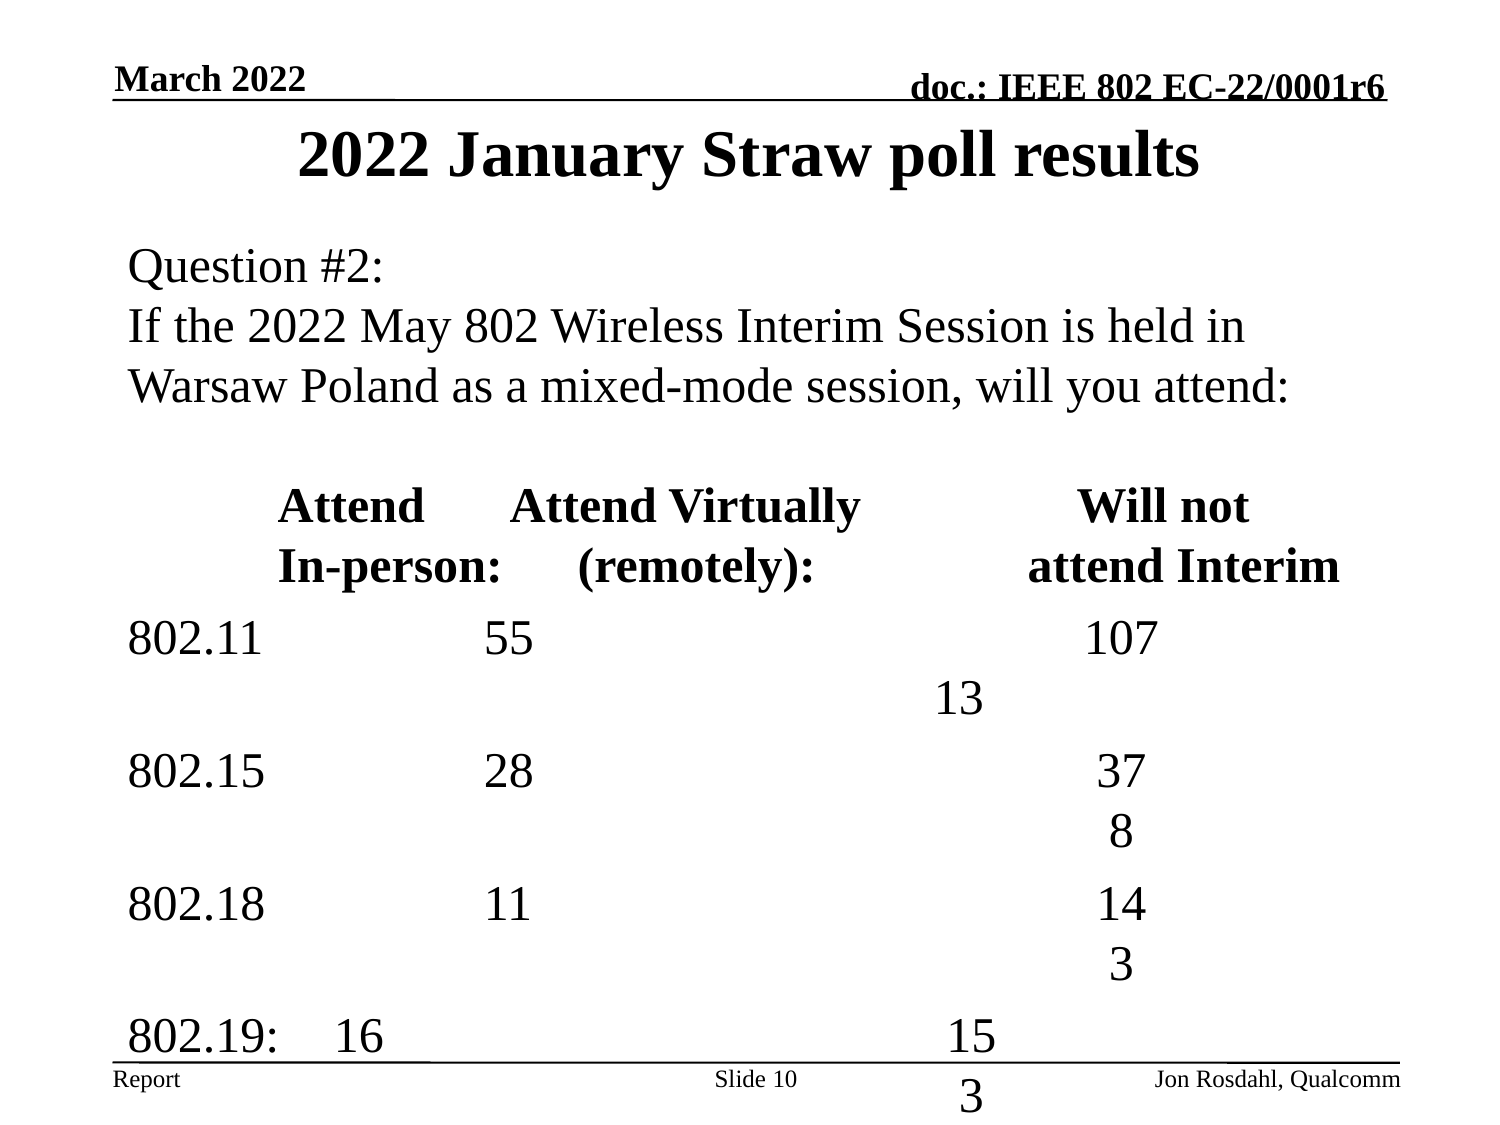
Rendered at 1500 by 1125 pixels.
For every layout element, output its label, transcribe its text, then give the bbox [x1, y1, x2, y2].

list Question #2: If the 2022 May 802 Wireless Interim Session is held in Warsaw Poland as a mixed-mode session, will you attend: Attend Attend Virtually Will not In-person: (remotely): attend Interim 802.11 55 107 13 802.15 28 37 8 802.18 11 14 3 802.19: 16 15 3 Totals: 110 173 27 [112, 224, 1388, 1038]
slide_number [114, 54, 423, 100]
footer Jon Rosdahl, Qualcomm [878, 1061, 1402, 1093]
title 2022 January Straw poll results [112, 112, 1388, 188]
slide_number Slide 10 [712, 1061, 800, 1123]
